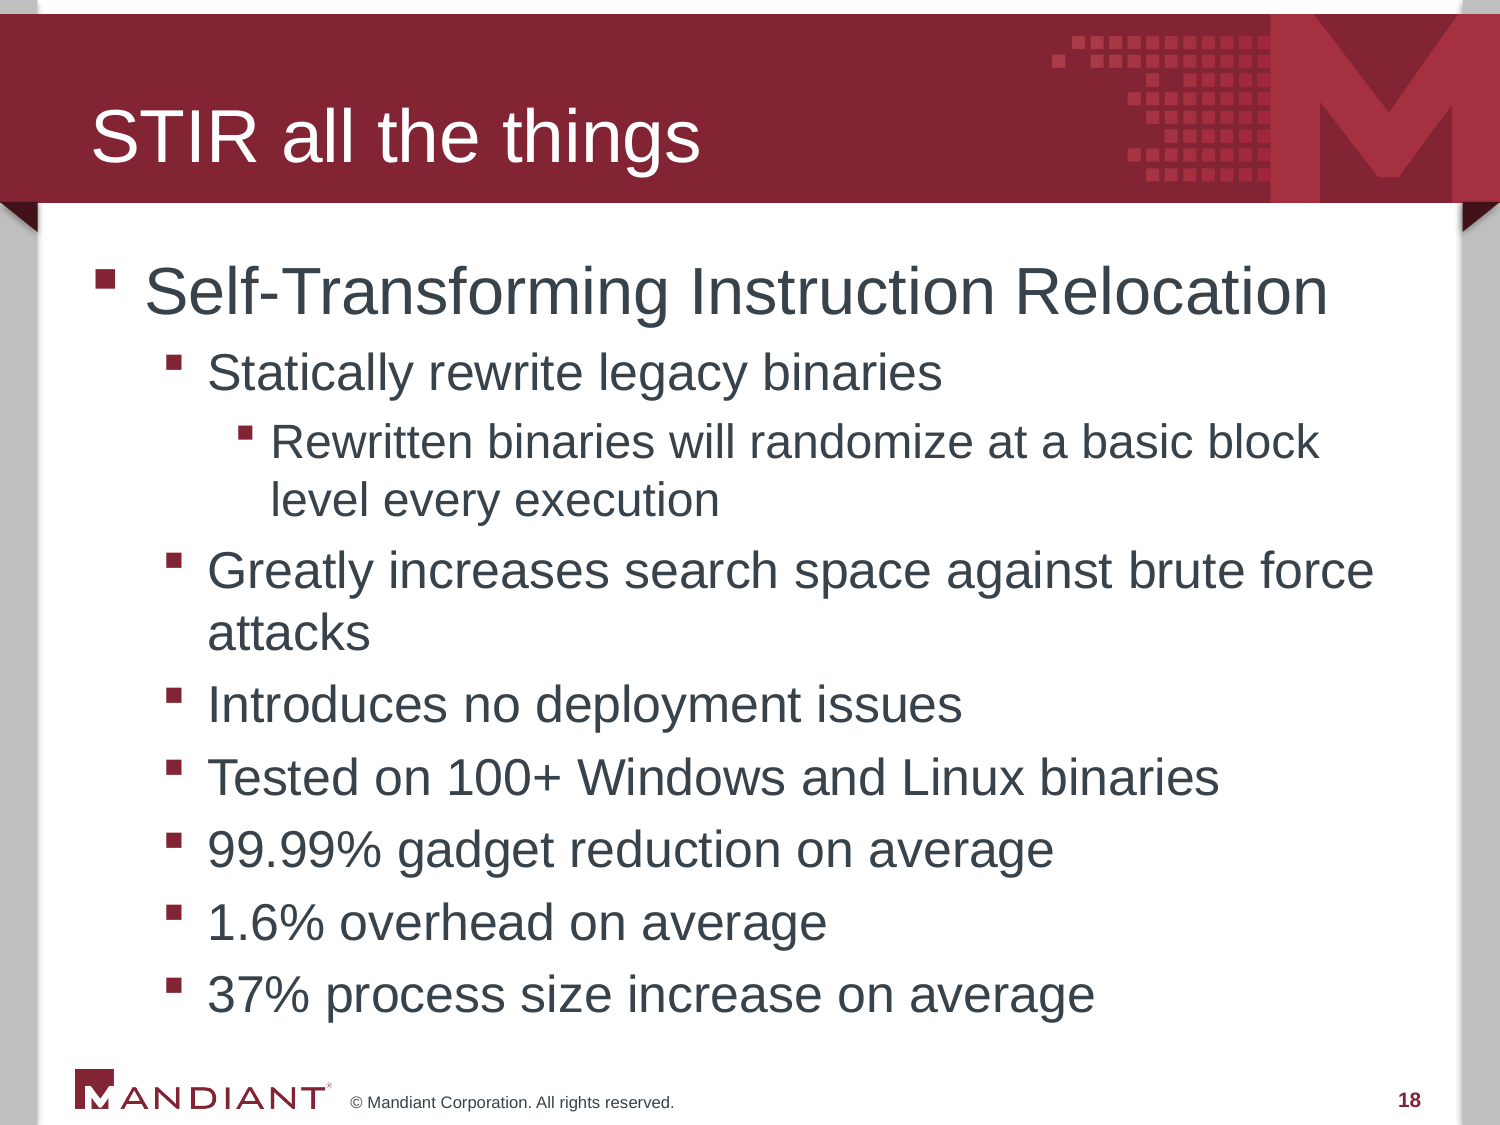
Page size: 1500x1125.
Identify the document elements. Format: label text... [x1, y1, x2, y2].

list Self-Transforming Instruction Relocation Statically rewrite legacy binaries Rewritten binaries will randomize at a basic block level every execution Greatly increases search space against brute force attacks Introduces no deployment issues Tested on 100+ Windows and Linux binaries 99.99% gadget reduction on average 1.6% overhead on average 37% process size increase on average [75, 240, 1425, 1039]
picture [0, 14, 1500, 203]
picture [75, 1069, 332, 1109]
title STIR all the things [75, 34, 1425, 185]
slide_number 18 [1082, 1051, 1422, 1112]
